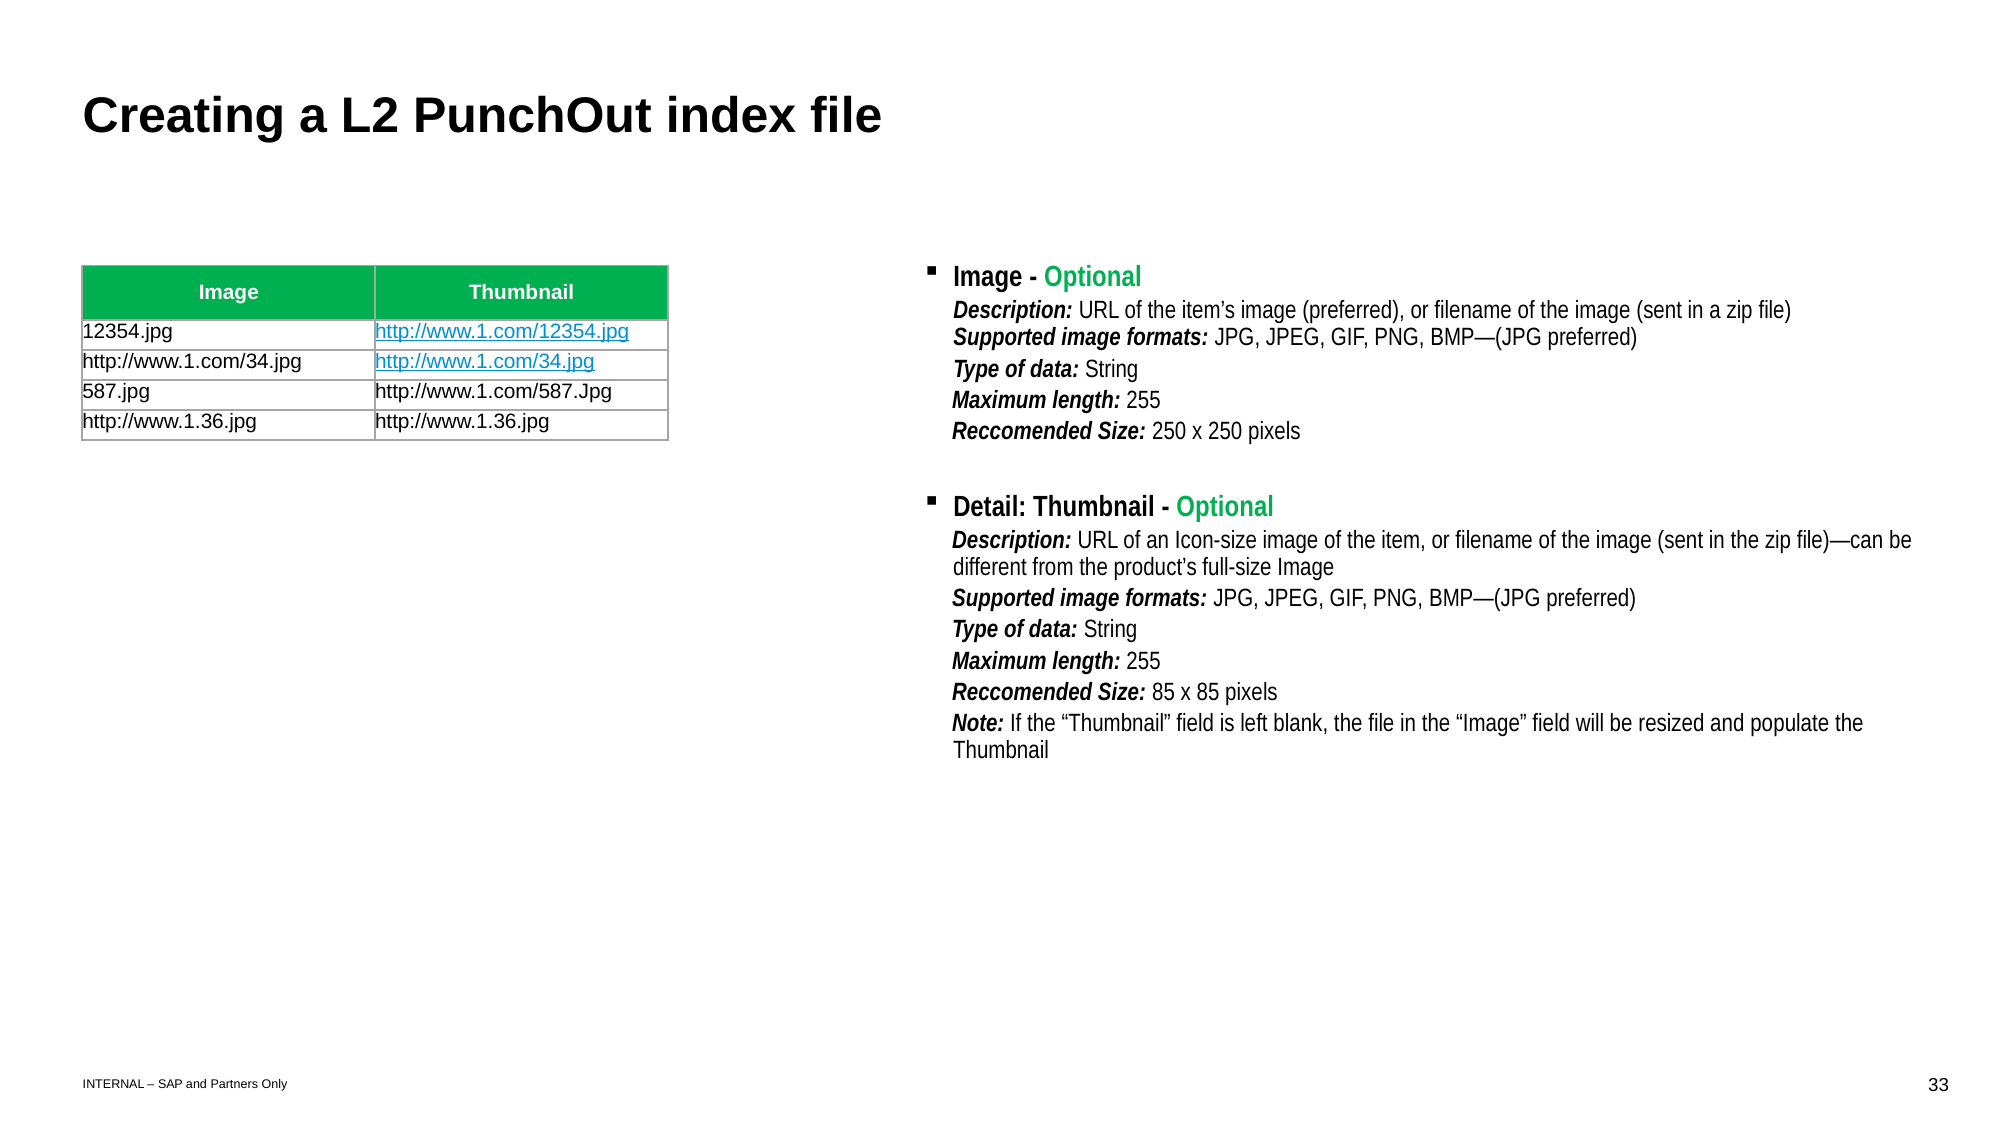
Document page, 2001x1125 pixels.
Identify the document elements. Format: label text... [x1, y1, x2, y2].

table_cell 587.jpg [83, 381, 374, 409]
table_cell http://www.1.36.jpg [83, 411, 374, 439]
table_header Image [83, 266, 374, 319]
table_cell http://www.1.com/34.jpg [376, 351, 667, 379]
table_cell http://www.1.com/34.jpg [83, 351, 374, 379]
text_box Image - Optional Description: URL of the item’s image (preferred), or filename of the image (sent in a zip file) Supported image formats: JPG, JPEG, GIF, PNG, BMP—(JPG preferred) Type of data: String Maximum length: 255 Reccomended Size: 250 x 250 pixels Detail: Thumbnail - Optional Description: URL of an Icon-size image of the item, or filename of the image (sent in the zip file)—can be different from the product’s full-size Image Supported image formats: JPG, JPEG, GIF, PNG, BMP—(JPG preferred) Type of data: String Maximum length: 255 Reccomended Size: 85 x 85 pixels Note: If the “Thumbnail” field is left blank, the file in the “Image” field will be resized and populate the Thumbnail [925, 265, 1918, 810]
table_cell http://www.1.36.jpg [376, 411, 667, 439]
table_header Thumbnail [376, 266, 667, 319]
title Creating a L2 PunchOut index file [82, 82, 1918, 144]
table_cell 12354.jpg [83, 321, 374, 349]
table_cell http://www.1.com/12354.jpg [376, 321, 667, 349]
table_cell http://www.1.com/587.Jpg [376, 381, 667, 409]
